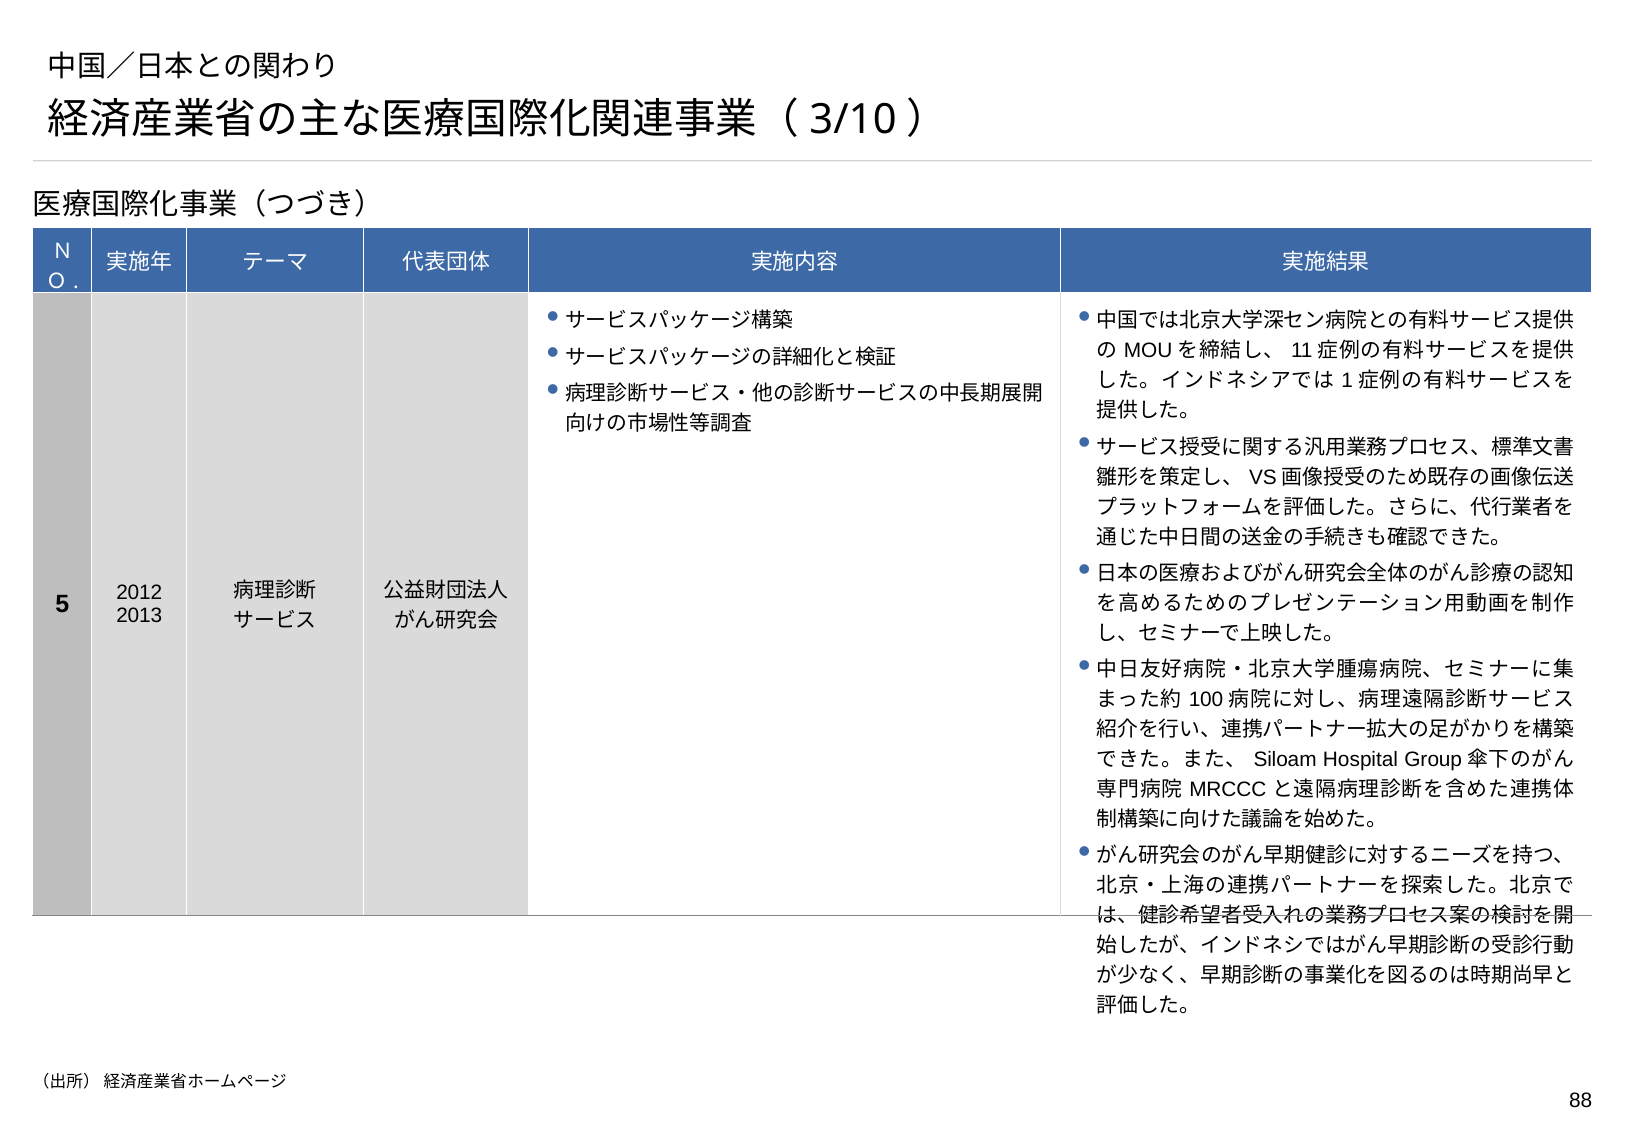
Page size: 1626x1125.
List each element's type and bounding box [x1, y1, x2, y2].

table_header [1061, 228, 1591, 292]
table_cell [33, 293, 91, 915]
table_cell [92, 293, 186, 915]
text_box [32, 1070, 1534, 1094]
text_box [32, 172, 1593, 232]
table_header [187, 228, 363, 292]
table_header [33, 228, 91, 292]
table_header [92, 228, 186, 292]
list [32, 0, 1593, 149]
table_cell [364, 293, 528, 915]
table_cell [1061, 293, 1591, 915]
table_cell [187, 293, 363, 915]
table_header [364, 228, 528, 292]
table_header [529, 228, 1060, 292]
table_cell [529, 293, 1060, 915]
